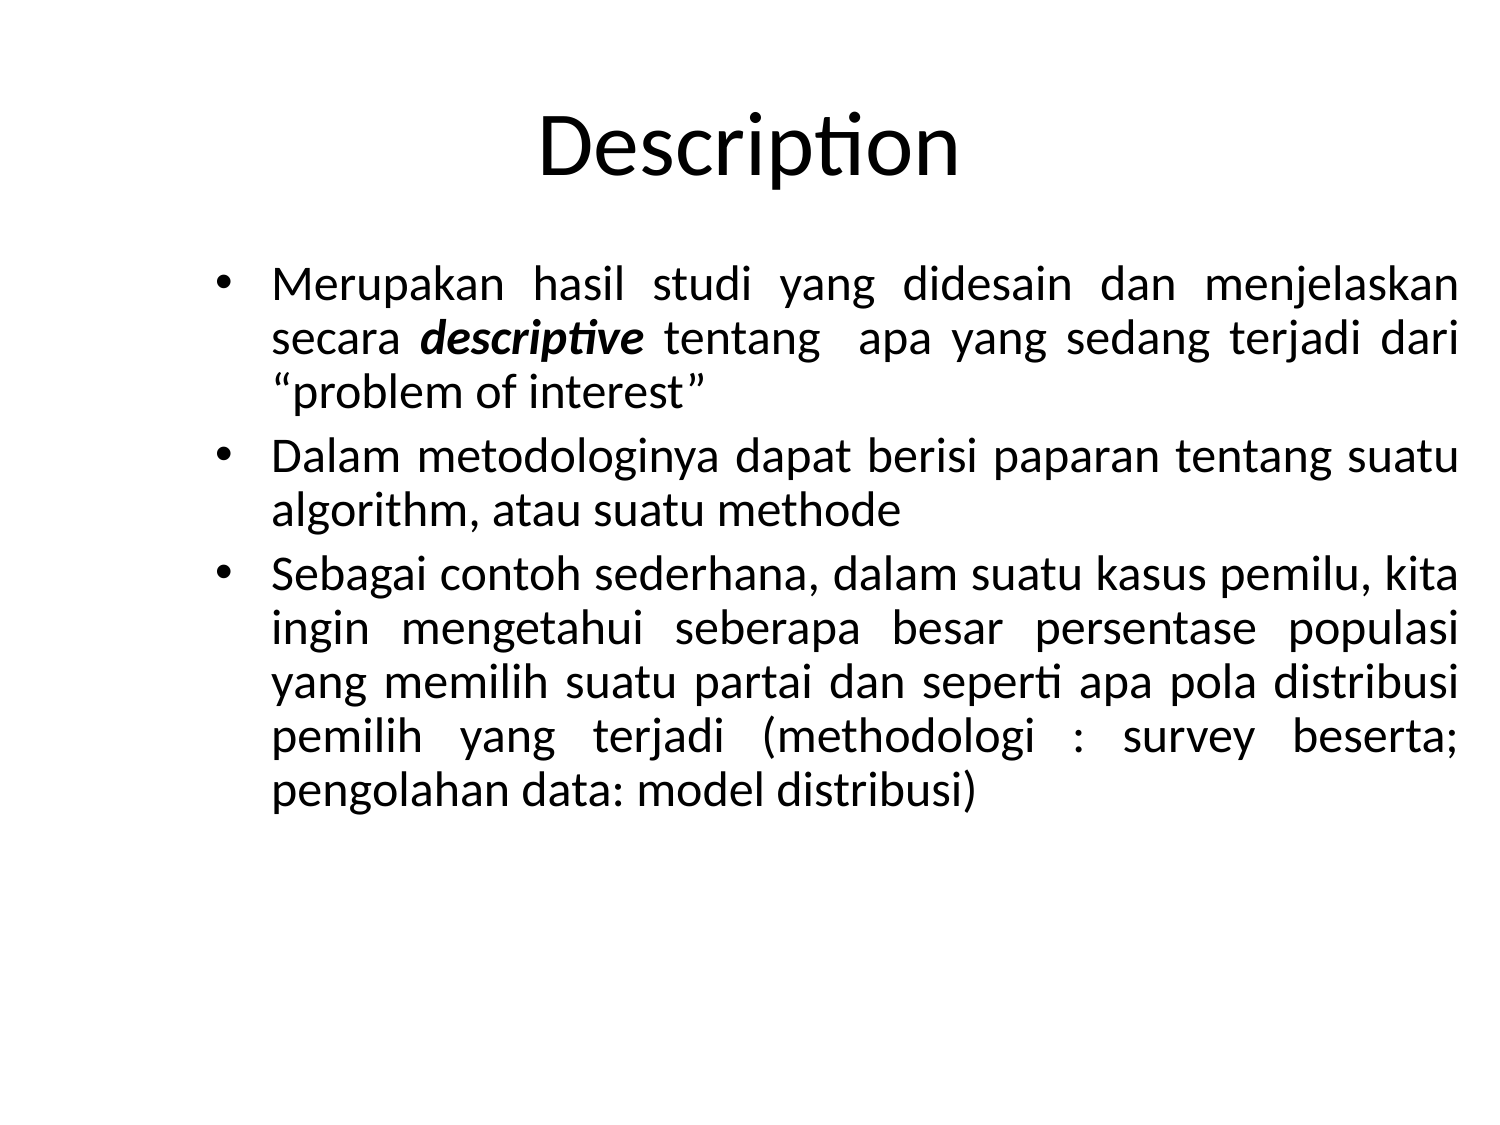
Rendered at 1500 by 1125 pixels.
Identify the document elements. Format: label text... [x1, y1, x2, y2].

list Merupakan hasil studi yang didesain dan menjelaskan secara descriptive tentang apa yang sedang terjadi dari “problem of interest” Dalam metodologinya dapat berisi paparan tentang suatu algorithm, atau suatu methode Sebagai contoh sederhana, dalam suatu kasus pemilu, kita ingin mengetahui seberapa besar persentase populasi yang memilih suatu partai dan seperti apa pola distribusi pemilih yang terjadi (methodologi : survey beserta; pengolahan data: model distribusi) [200, 249, 1475, 994]
title Description [75, 45, 1425, 233]
